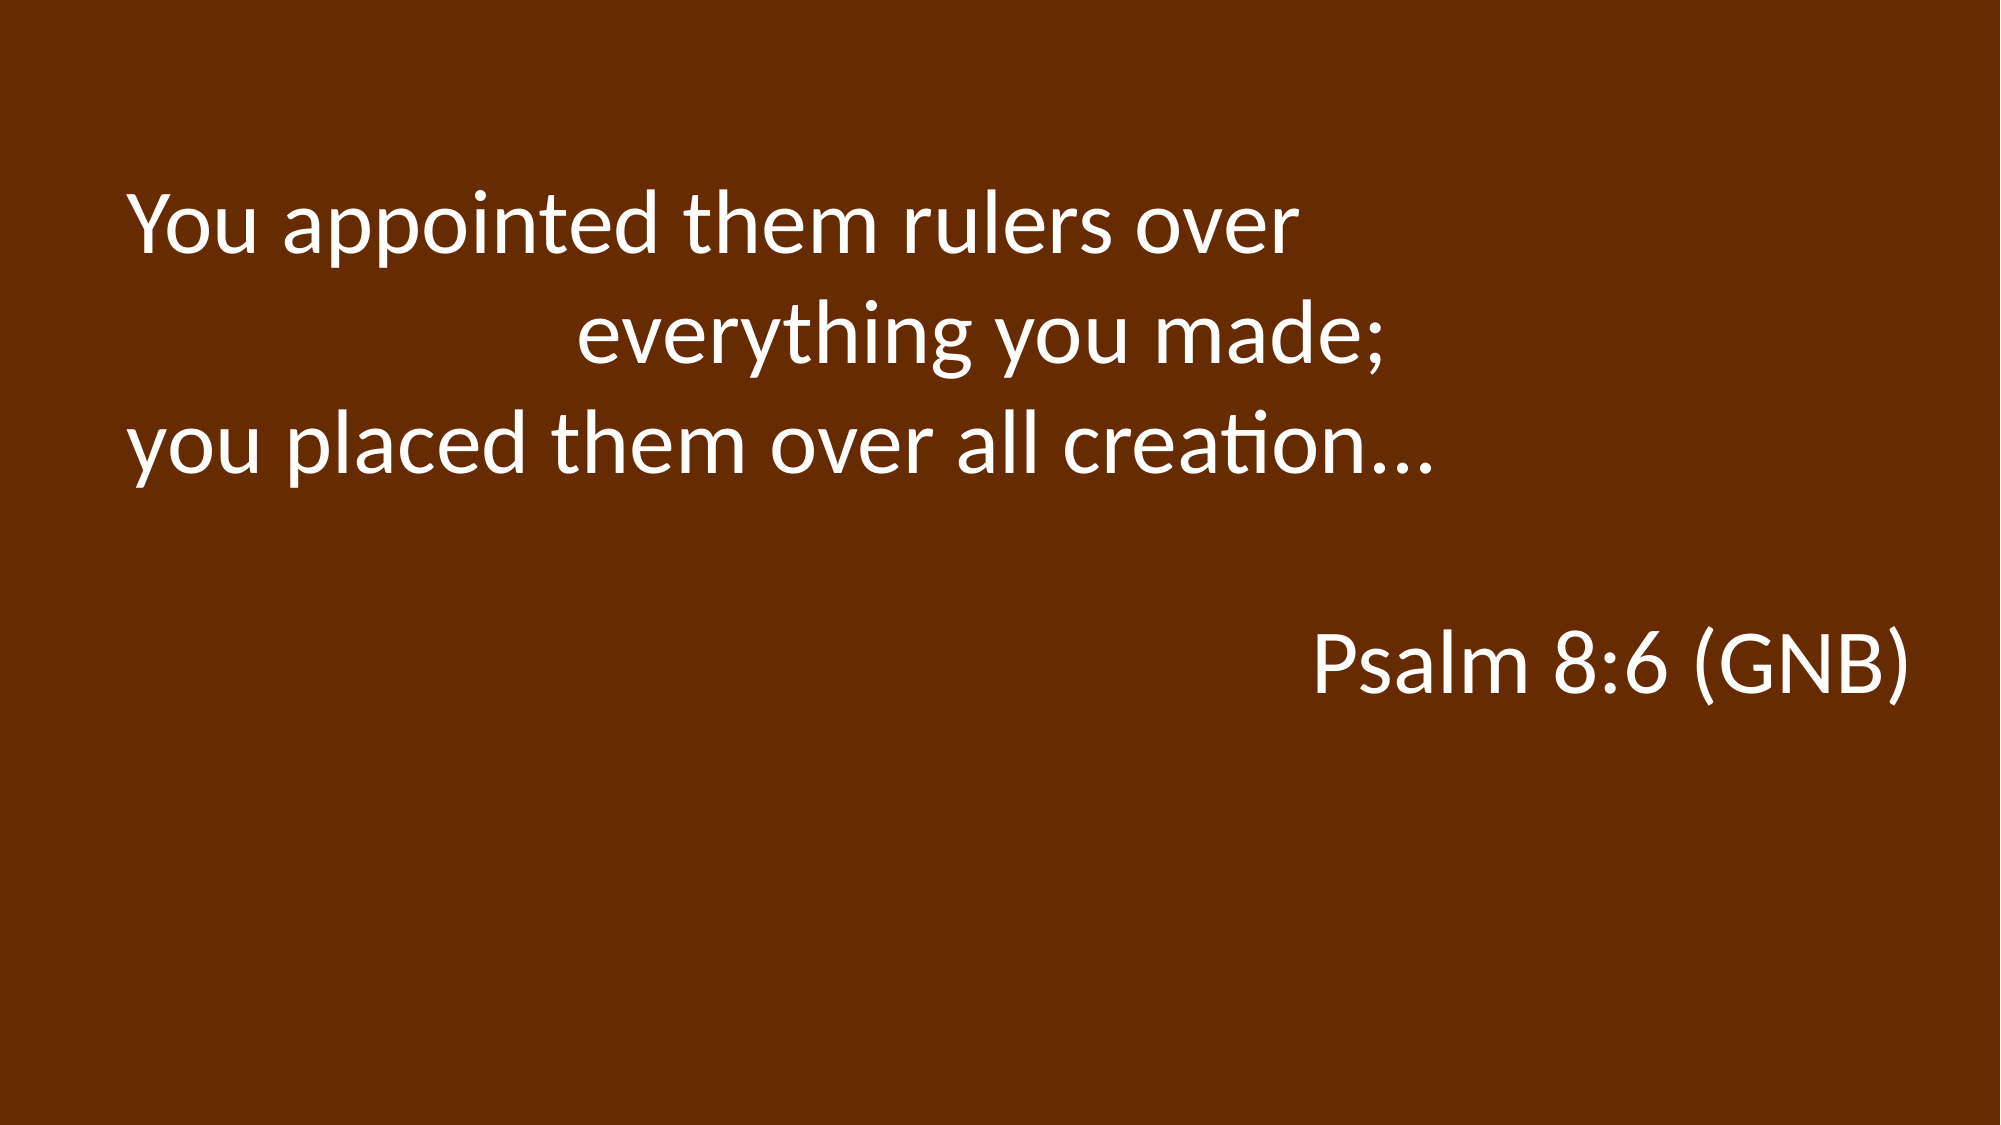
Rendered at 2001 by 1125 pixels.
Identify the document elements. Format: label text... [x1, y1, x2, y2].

text_box You appointed them rulers over everything you made; you placed them over all creation... Psalm 8:6 (GNB) [111, 154, 1929, 720]
